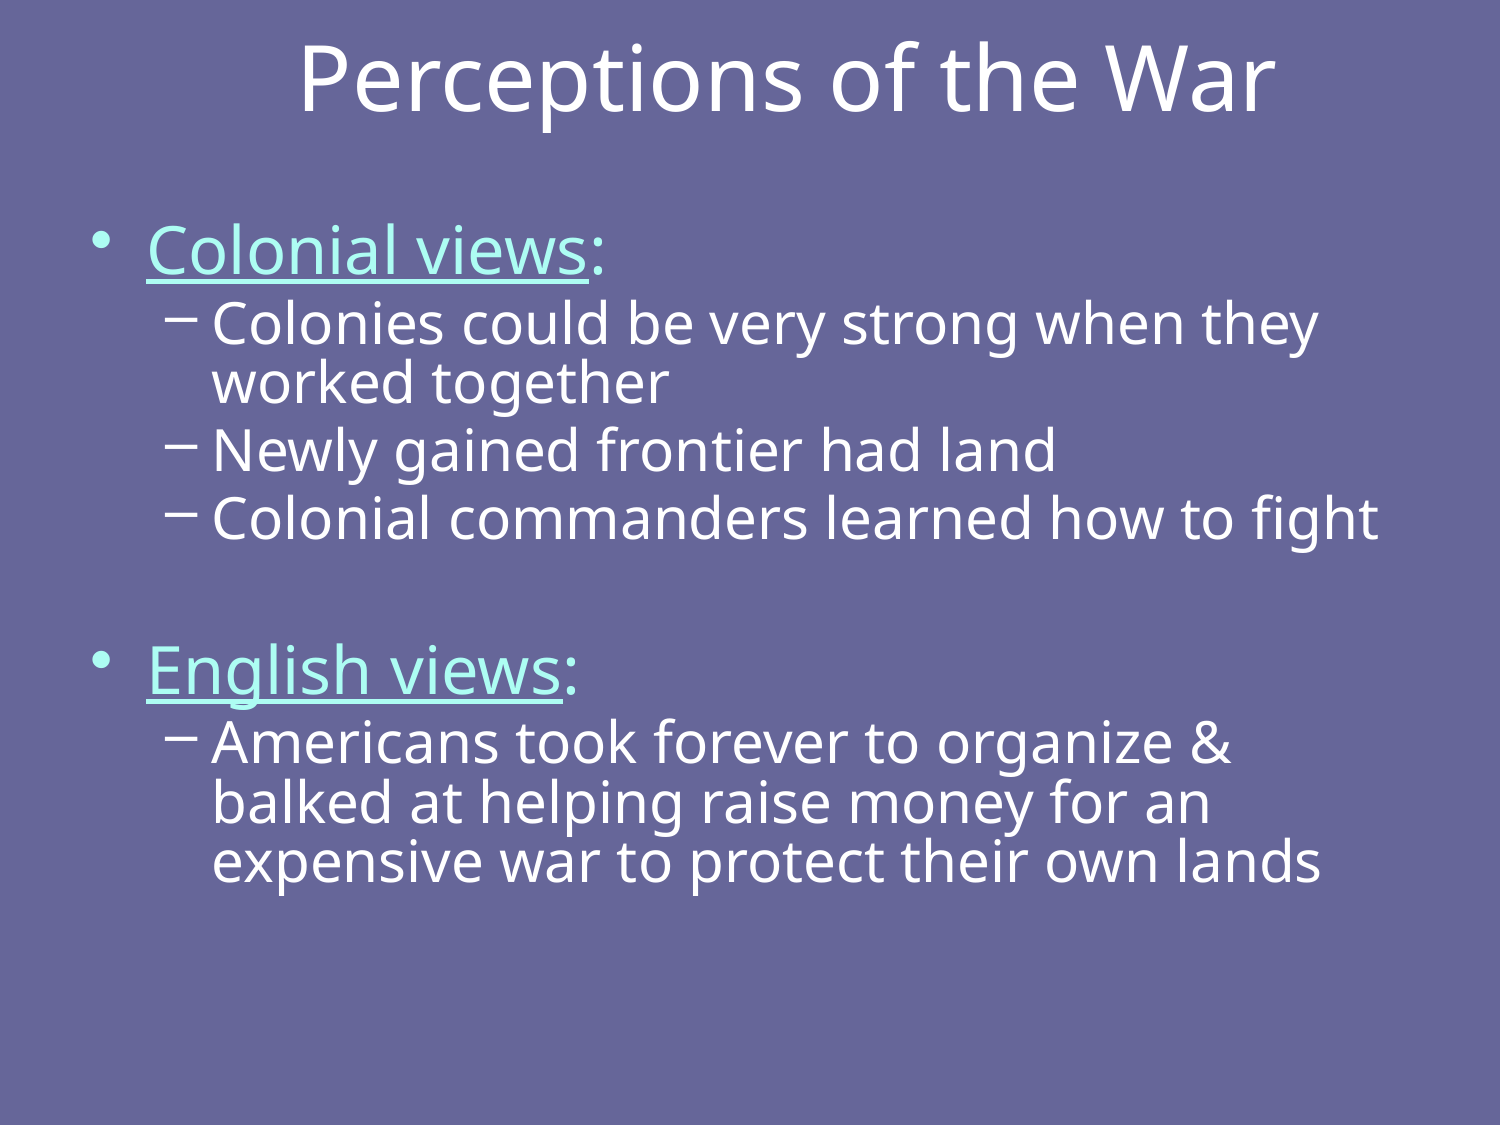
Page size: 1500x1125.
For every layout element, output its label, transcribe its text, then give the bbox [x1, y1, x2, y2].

title Perceptions of the War [150, 12, 1425, 138]
list Colonial views: Colonies could be very strong when they worked together Newly gained frontier had land Colonial commanders learned how to fight English views: Americans took forever to organize & balked at helping raise money for an expensive war to protect their own lands [75, 212, 1425, 1125]
